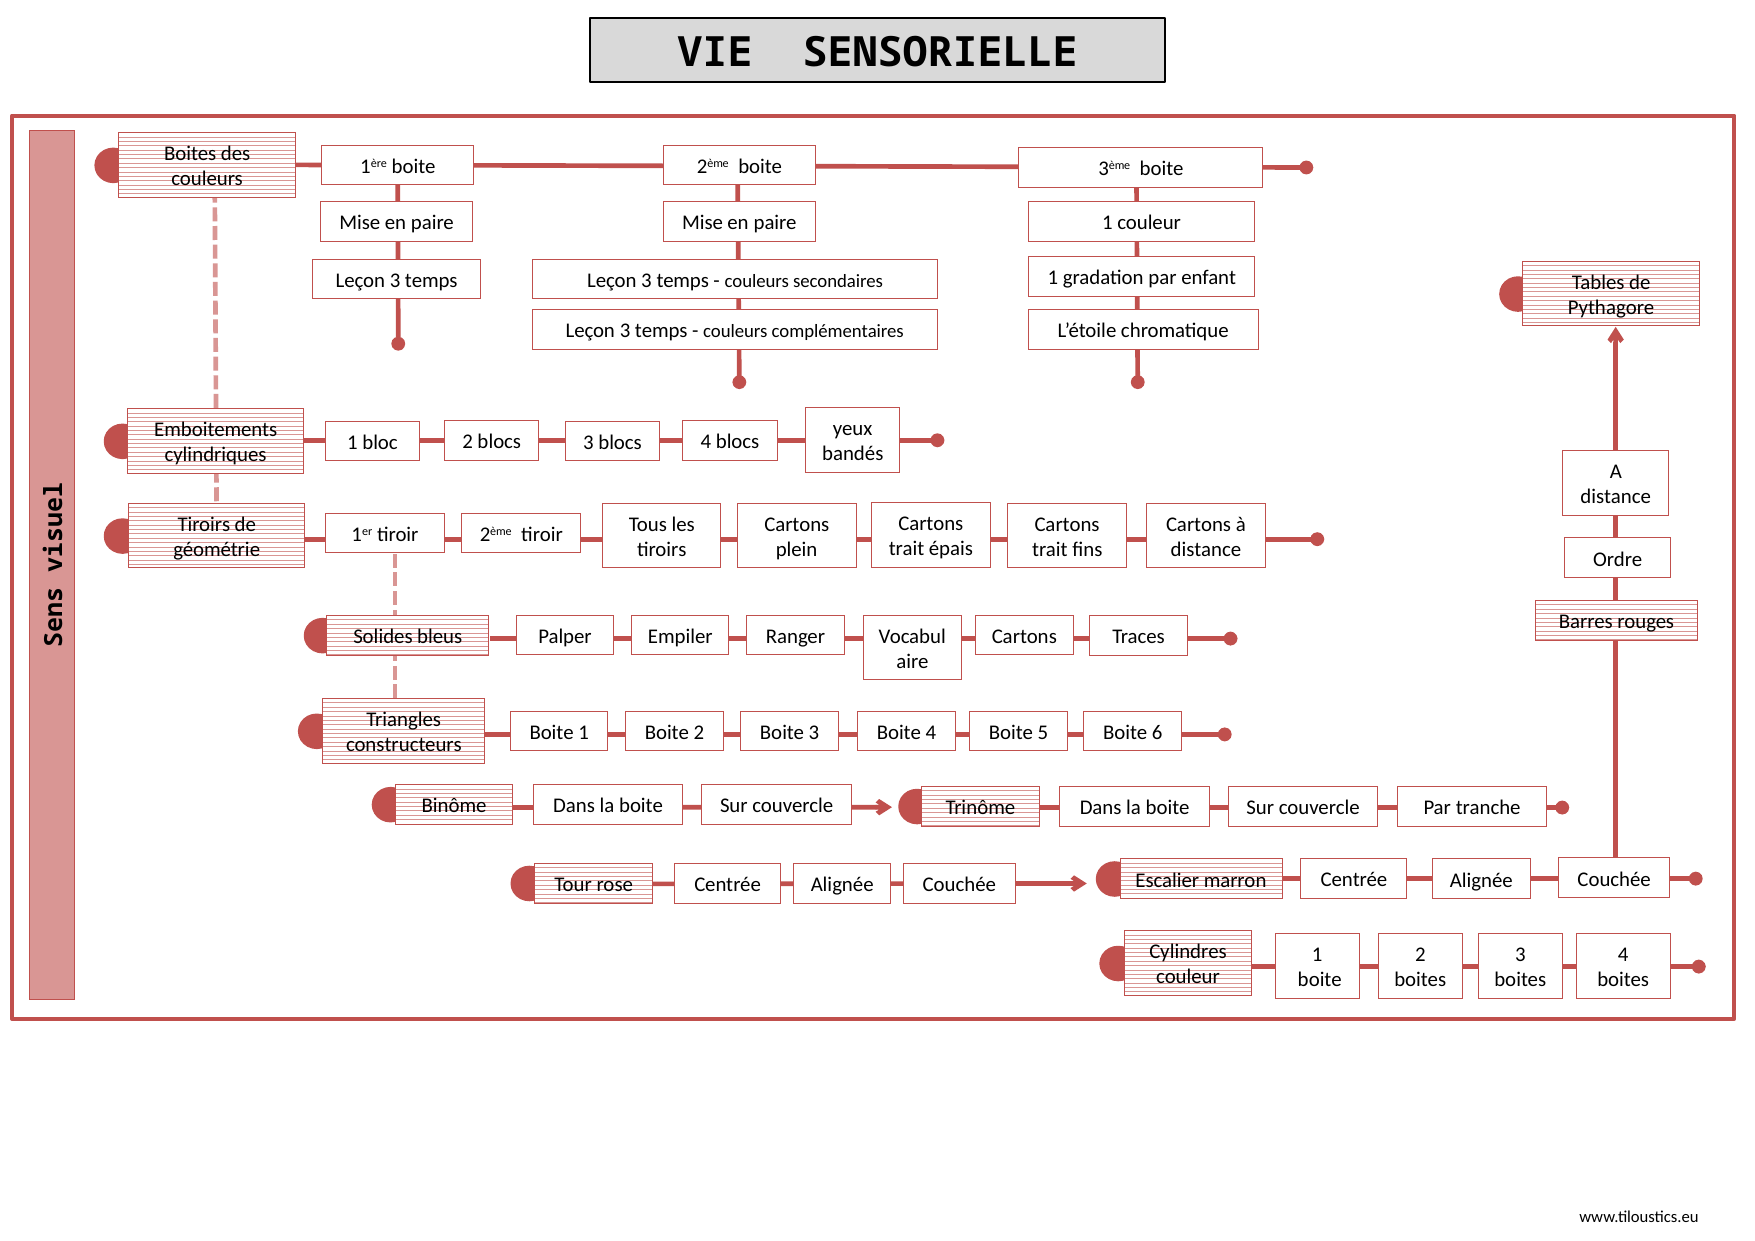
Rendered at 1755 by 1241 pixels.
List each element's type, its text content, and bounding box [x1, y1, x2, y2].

text_box [510, 865, 534, 902]
text_box Centrée [1300, 858, 1407, 876]
text_box Mise en paire [320, 201, 392, 242]
text_box Palper [516, 615, 614, 637]
text_box Leçon 3 temps [403, 259, 481, 299]
text_box Couchée [1558, 857, 1670, 876]
text_box Mise en paire [663, 201, 732, 242]
text_box Traces [1089, 646, 1188, 656]
text_box Dans la boite [533, 784, 683, 805]
text_box A distance [1620, 450, 1669, 516]
text_box 1er tiroir [399, 548, 445, 553]
text_box Sur couvercle [701, 784, 852, 805]
text_box Boite 1 [510, 711, 608, 733]
text_box 1er tiroir [325, 513, 445, 538]
text_box Cartons [975, 646, 1074, 655]
text_box 2 boites [1378, 974, 1463, 999]
text_box Sens visuel [29, 130, 75, 1000]
text_box Leçon 3 temps - couleurs secondaires [532, 259, 732, 299]
text_box Trinôme [921, 786, 1040, 827]
text_box Couchée [1558, 887, 1670, 898]
text_box L’étoile chromatique [1028, 309, 1131, 350]
text_box Sur couvercle [1228, 786, 1378, 806]
text_box 2 blocs [444, 420, 539, 439]
text_box Couchée [903, 863, 1016, 881]
text_box 1 bloc [325, 448, 420, 461]
text_box Cartons plein [737, 503, 857, 538]
text_box Boite 3 [740, 711, 839, 733]
text_box 4 blocs [682, 448, 778, 461]
text_box 2ème tiroir [461, 513, 581, 538]
text_box 3 boites [1478, 974, 1563, 999]
text_box Boite 6 [1083, 711, 1182, 733]
text_box Emboitements cylindriques [127, 408, 209, 474]
text_box Cartons [975, 615, 1074, 637]
text_box Boite 3 [740, 743, 839, 751]
text_box Ranger [746, 646, 845, 655]
text_box [10, 114, 1736, 1021]
text_box Couchée [903, 892, 1016, 904]
text_box 2ème tiroir [461, 548, 581, 553]
text_box [297, 713, 322, 750]
text_box Tous les tiroirs [602, 503, 721, 538]
text_box 1 couleur [1028, 201, 1131, 242]
text_box Escalier marron [1120, 858, 1283, 899]
text_box Cartons trait épais [871, 548, 991, 568]
text_box 1 boite [1275, 933, 1360, 965]
text_box yeux bandés [805, 407, 900, 439]
text_box [1095, 861, 1120, 897]
text_box [1499, 276, 1522, 312]
text_box Tiroirs de géométrie [128, 503, 305, 568]
text_box 2 boites [1378, 933, 1463, 965]
text_box Triangles constructeurs [322, 698, 485, 764]
text_box Dans la boite [1059, 816, 1210, 827]
text_box 3 blocs [565, 421, 660, 439]
text_box 1 boite [1275, 974, 1360, 999]
text_box Boite 1 [510, 743, 608, 751]
text_box Ordre [1564, 537, 1611, 578]
text_box Cylindres couleur [1124, 930, 1252, 996]
text_box 1er tiroir [325, 548, 390, 553]
text_box Dans la boite [1059, 786, 1210, 806]
text_box Boite 2 [625, 711, 724, 733]
text_box Boite 4 [857, 711, 956, 733]
text_box VIE SENSORIELLE [590, 17, 1165, 83]
text_box yeux bandés [805, 448, 900, 473]
text_box Cartons trait fins [1007, 503, 1127, 538]
text_box L’étoile chromatique [1144, 309, 1259, 350]
text_box Traces [1089, 615, 1188, 637]
text_box Boite 4 [857, 743, 956, 751]
text_box Dans la boite [533, 816, 683, 825]
text_box Boite 6 [1083, 743, 1182, 751]
text_box Boite 2 [625, 743, 724, 751]
text_box Binôme [395, 784, 513, 825]
text_box Palper [516, 646, 614, 655]
text_box Solides bleus [399, 615, 489, 656]
text_box Leçon 3 temps [312, 259, 392, 299]
text_box Sur couvercle [701, 816, 852, 825]
text_box Mise en paire [744, 201, 816, 242]
text_box Par tranche [1397, 816, 1547, 827]
text_box 1 couleur [1144, 201, 1255, 242]
text_box Mise en paire [403, 201, 473, 242]
text_box Vocabulaire [863, 615, 962, 637]
text_box 1 gradation par enfant [1144, 256, 1255, 297]
text_box Ordre [1620, 537, 1671, 578]
text_box Cartons plein [737, 548, 857, 568]
text_box Emboitements cylindriques [222, 408, 304, 474]
text_box 1 bloc [325, 421, 420, 439]
text_box Leçon 3 temps - couleurs secondaires [744, 259, 938, 299]
text_box Barres rouges [1620, 600, 1698, 641]
text_box Alignée [1432, 887, 1531, 899]
text_box Alignée [793, 892, 891, 904]
text_box Centrée [674, 863, 781, 881]
text_box Sur couvercle [1228, 816, 1378, 827]
text_box 4 blocs [682, 420, 778, 439]
text_box Centrée [674, 892, 781, 904]
text_box 3 boites [1478, 933, 1563, 965]
text_box Empiler [631, 646, 729, 655]
text_box Cartons trait épais [871, 502, 991, 538]
text_box Tables de Pythagore [1522, 261, 1700, 326]
text_box Alignée [1432, 858, 1531, 876]
text_box 3 blocs [565, 448, 660, 461]
text_box Empiler [631, 615, 729, 637]
text_box Cartons à distance [1146, 548, 1266, 568]
text_box Vocabulaire [863, 646, 962, 680]
text_box 1 gradation par enfant [1028, 256, 1131, 297]
text_box Leçon 3 temps - couleurs complémentaires [532, 309, 732, 350]
text_box Centrée [1300, 887, 1407, 899]
text_box Cartons trait fins [1007, 548, 1127, 568]
text_box Par tranche [1397, 786, 1547, 806]
text_box Boite 5 [969, 711, 1068, 733]
text_box Tour rose [534, 863, 653, 904]
text_box Cartons à distance [1146, 503, 1266, 538]
text_box [898, 788, 921, 825]
text_box [303, 617, 326, 654]
text_box Leçon 3 temps - couleurs complémentaires [744, 309, 938, 350]
text_box Ranger [746, 615, 845, 637]
text_box Alignée [793, 863, 891, 881]
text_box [295, 164, 1307, 168]
text_box Solides bleus [326, 615, 390, 656]
text_box [1099, 945, 1124, 982]
text_box Barres rouges [1535, 600, 1611, 641]
text_box Tous les tiroirs [602, 548, 721, 568]
text_box 2 blocs [444, 448, 539, 461]
text_box www.tiloustics.eu [1564, 1198, 1754, 1234]
text_box 4 boites [1576, 933, 1671, 965]
text_box Boite 5 [969, 743, 1068, 751]
text_box A distance [1562, 450, 1611, 516]
text_box 4 boites [1576, 974, 1671, 999]
